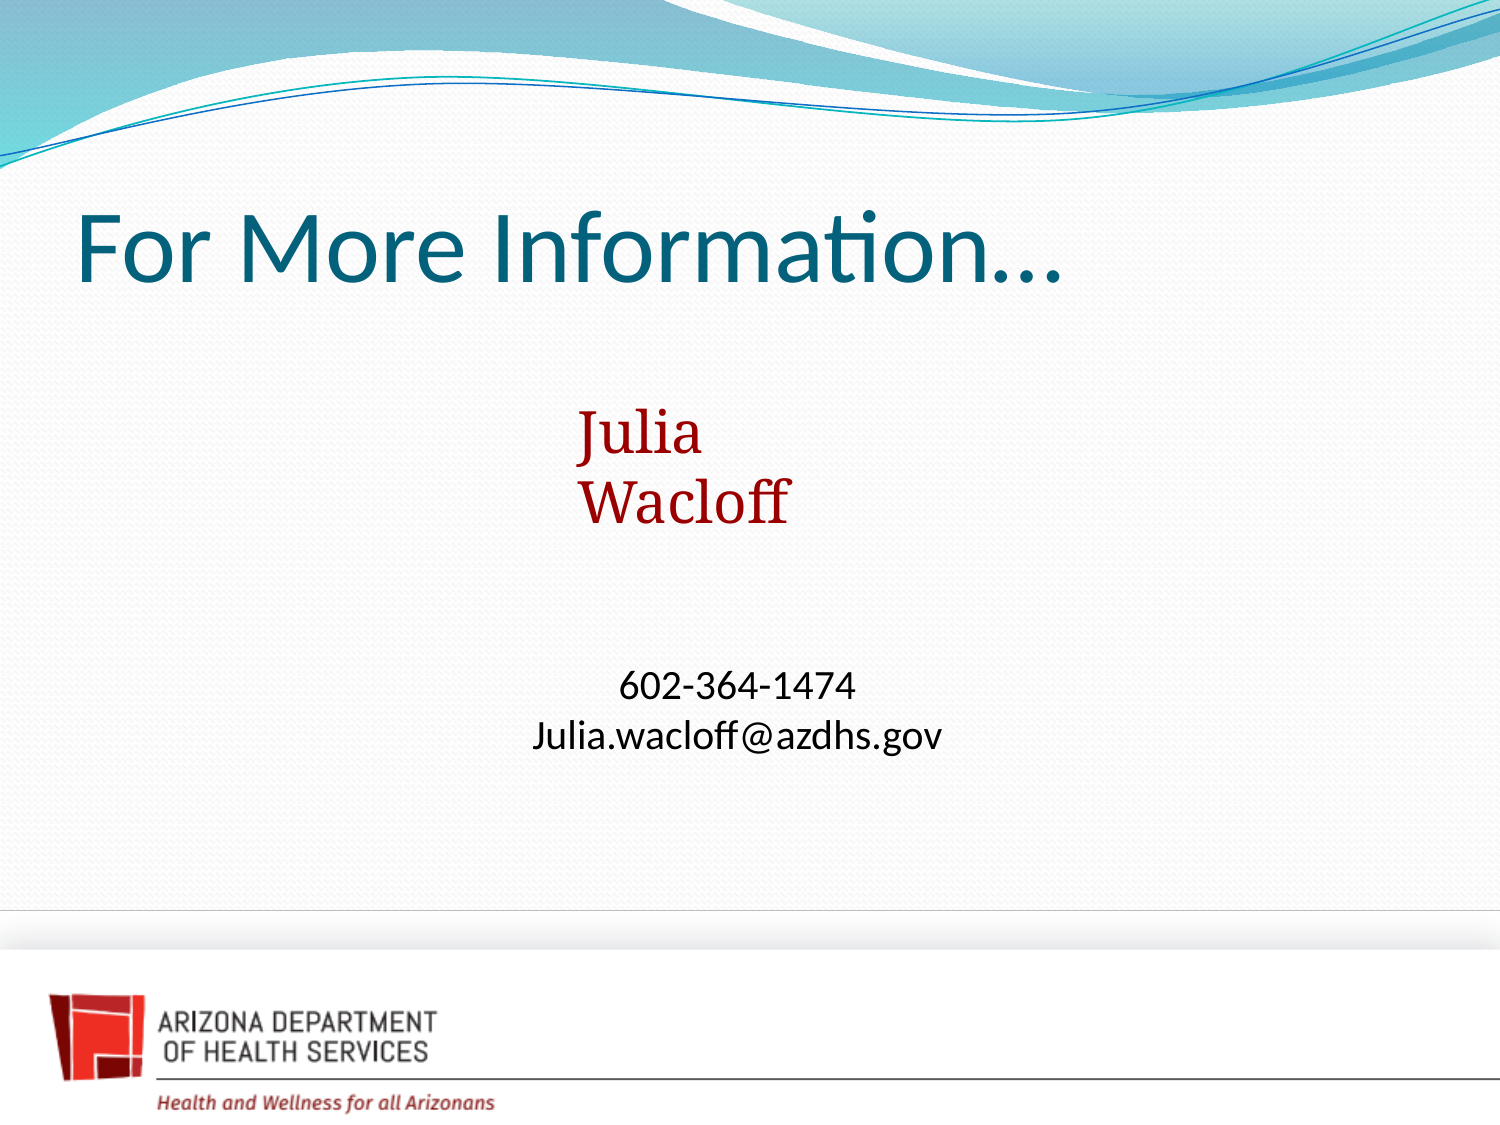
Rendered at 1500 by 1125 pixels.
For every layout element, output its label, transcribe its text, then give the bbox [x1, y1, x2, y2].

text_box 602-364-1474 Julia.wacloff@azdhs.gov [506, 649, 969, 765]
text_box Julia Wacloff [562, 387, 913, 543]
title For More Information… [75, 115, 1425, 303]
